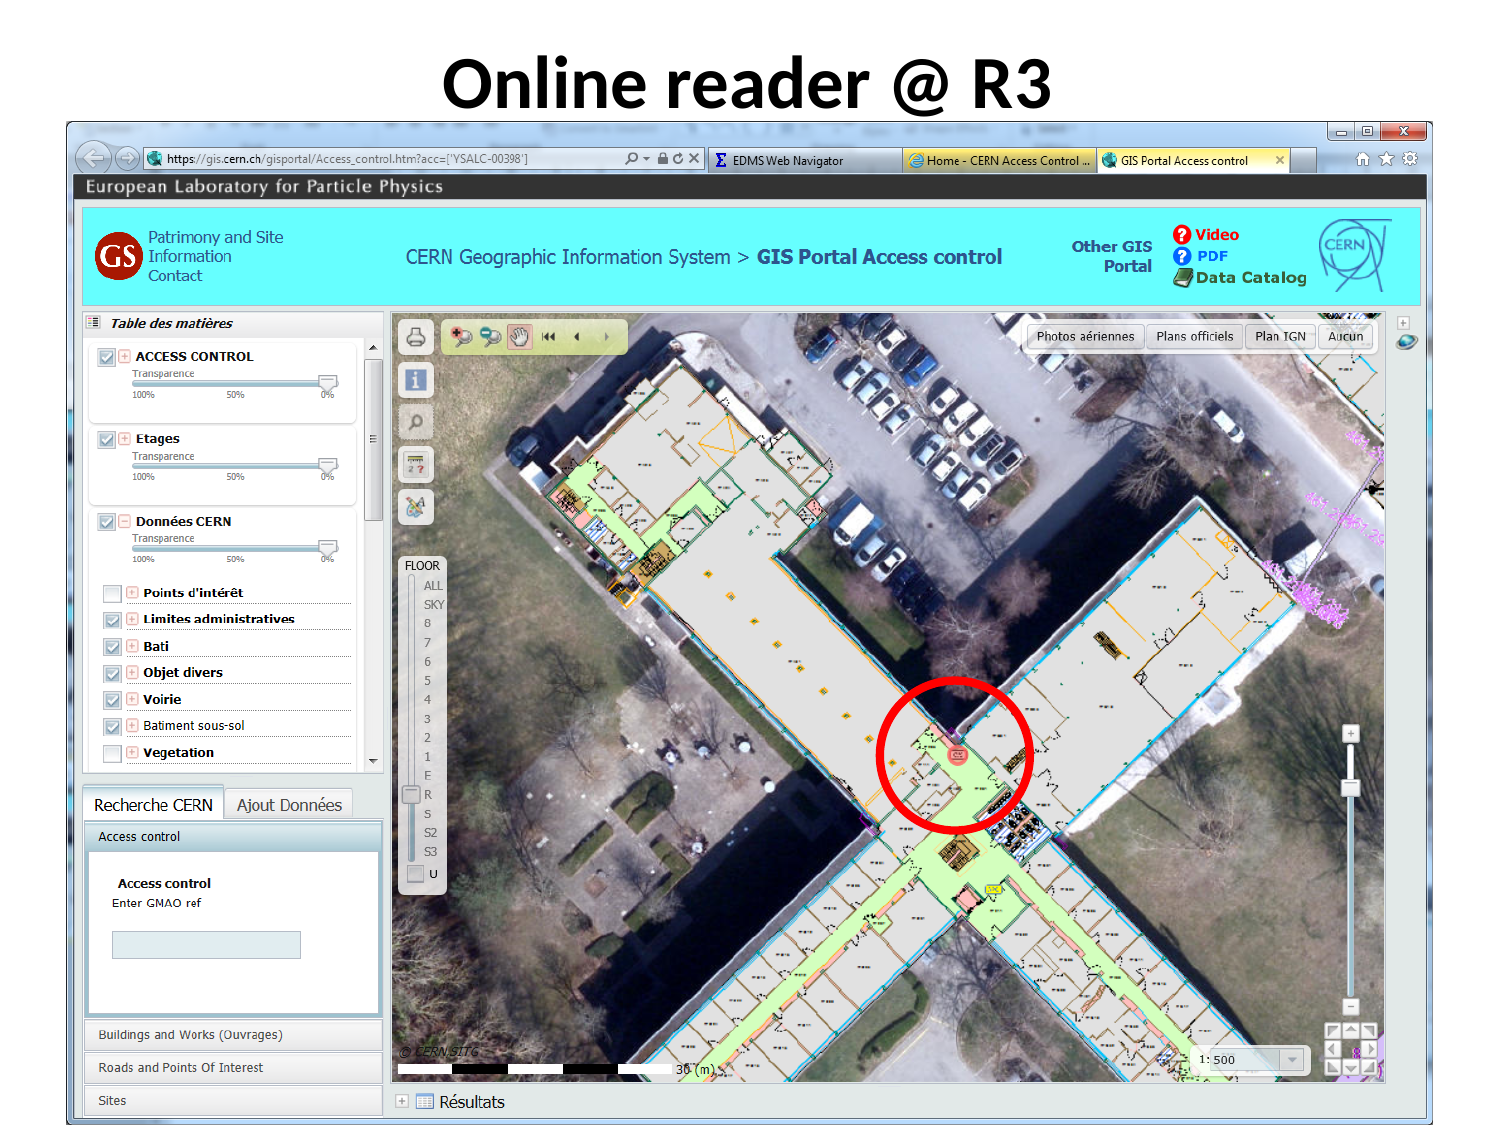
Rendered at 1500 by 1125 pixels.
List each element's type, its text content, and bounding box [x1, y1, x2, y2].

text_box Online reader @ R3 [428, 26, 1068, 119]
picture [65, 120, 1433, 1125]
